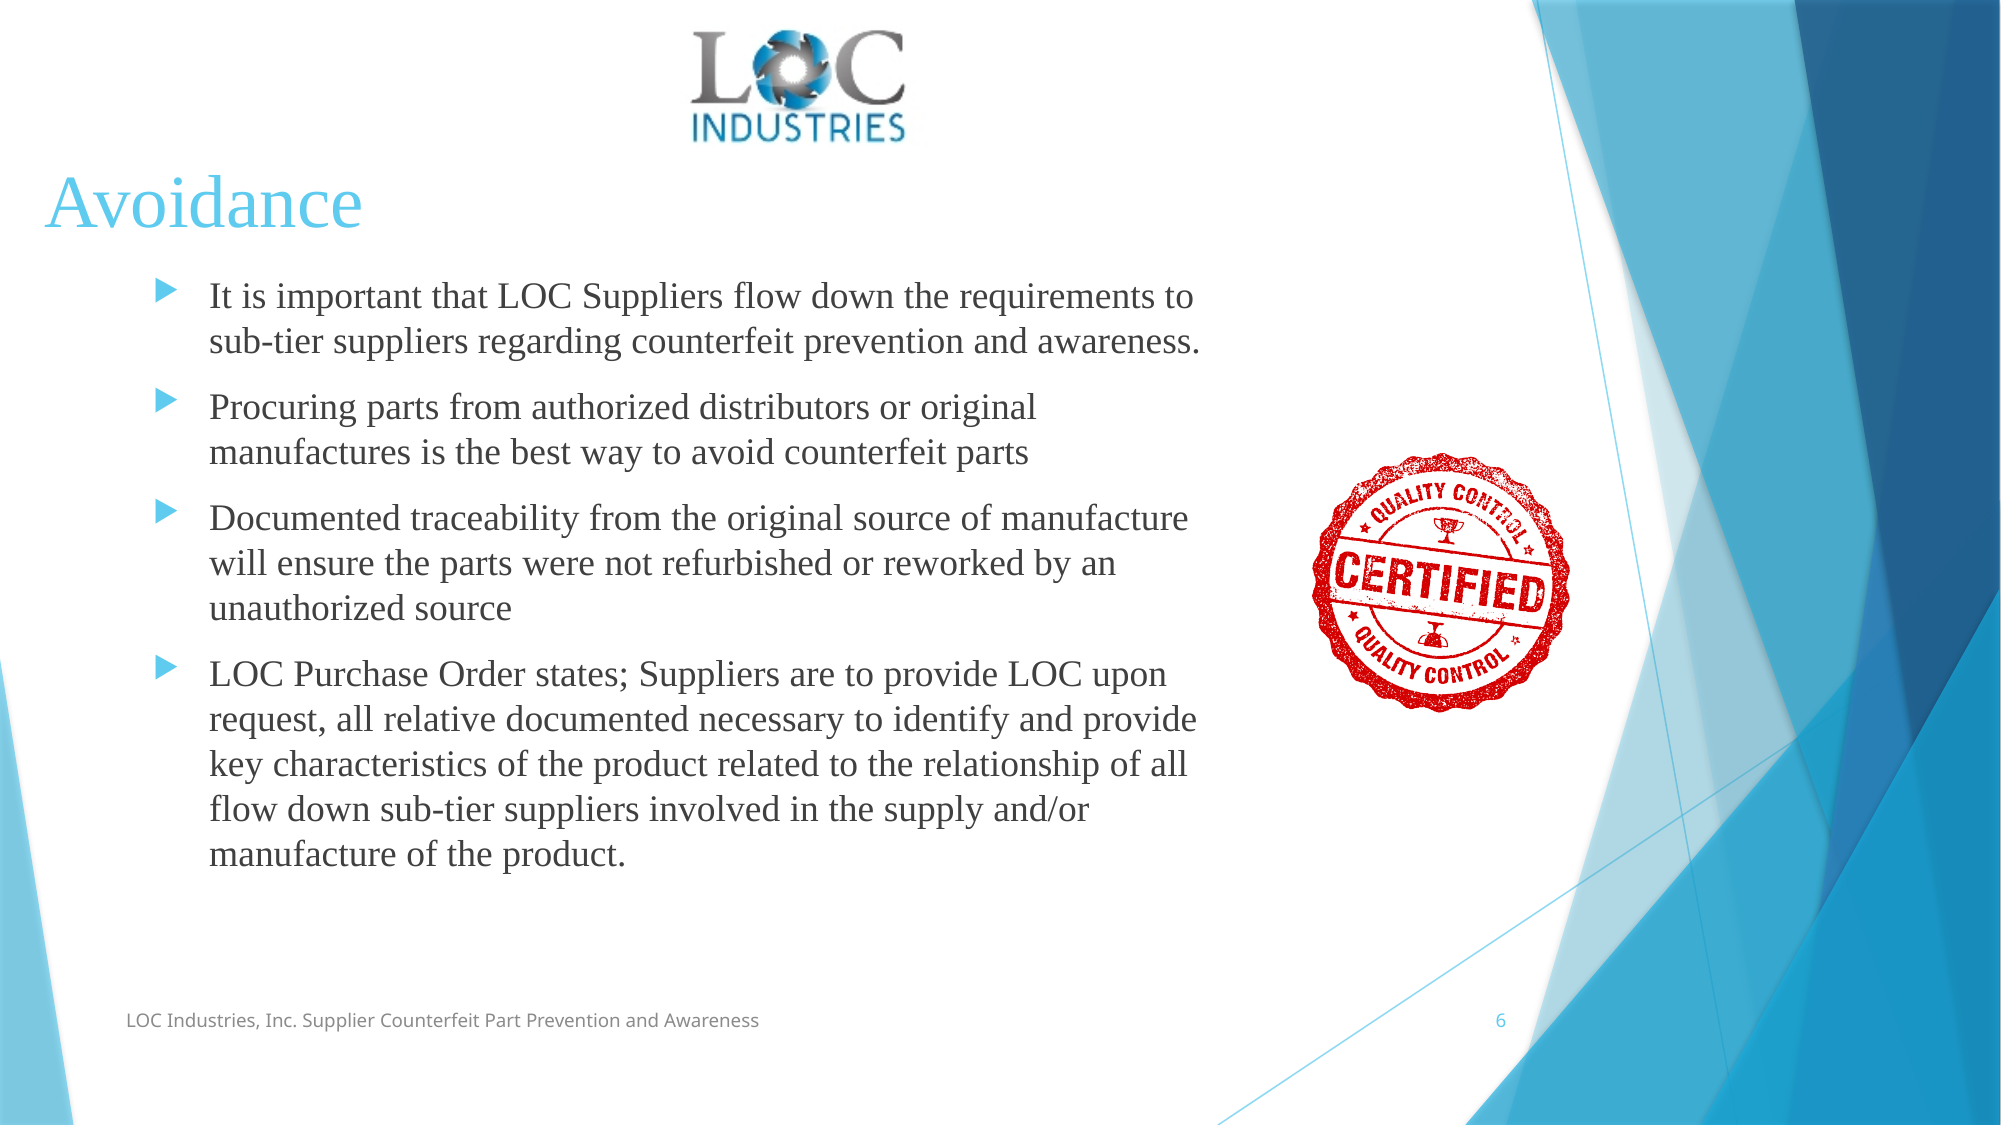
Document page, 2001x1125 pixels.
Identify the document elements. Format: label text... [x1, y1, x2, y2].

title Avoidance [29, 145, 1430, 288]
footer LOC Industries, Inc. Supplier Counterfeit Part Prevention and Awareness [111, 991, 1145, 1051]
slide_number 6 [1409, 991, 1522, 1051]
picture [1311, 453, 1571, 713]
list It is important that LOC Suppliers flow down the requirements to sub-tier suppliers regarding counterfeit prevention and awareness. Procuring parts from authorized distributors or original manufactures is the best way to avoid counterfeit parts Documented traceability from the original source of manufacture will ensure the parts were not refurbished or reworked by an unauthorized source LOC Purchase Order states; Suppliers are to provide LOC upon request, all relative documented necessary to identify and provide key characteristics of the product related to the relationship of all flow down sub-tier suppliers involved in the supply and/or manufacture of the product. [137, 264, 1238, 1034]
picture [666, 24, 930, 149]
